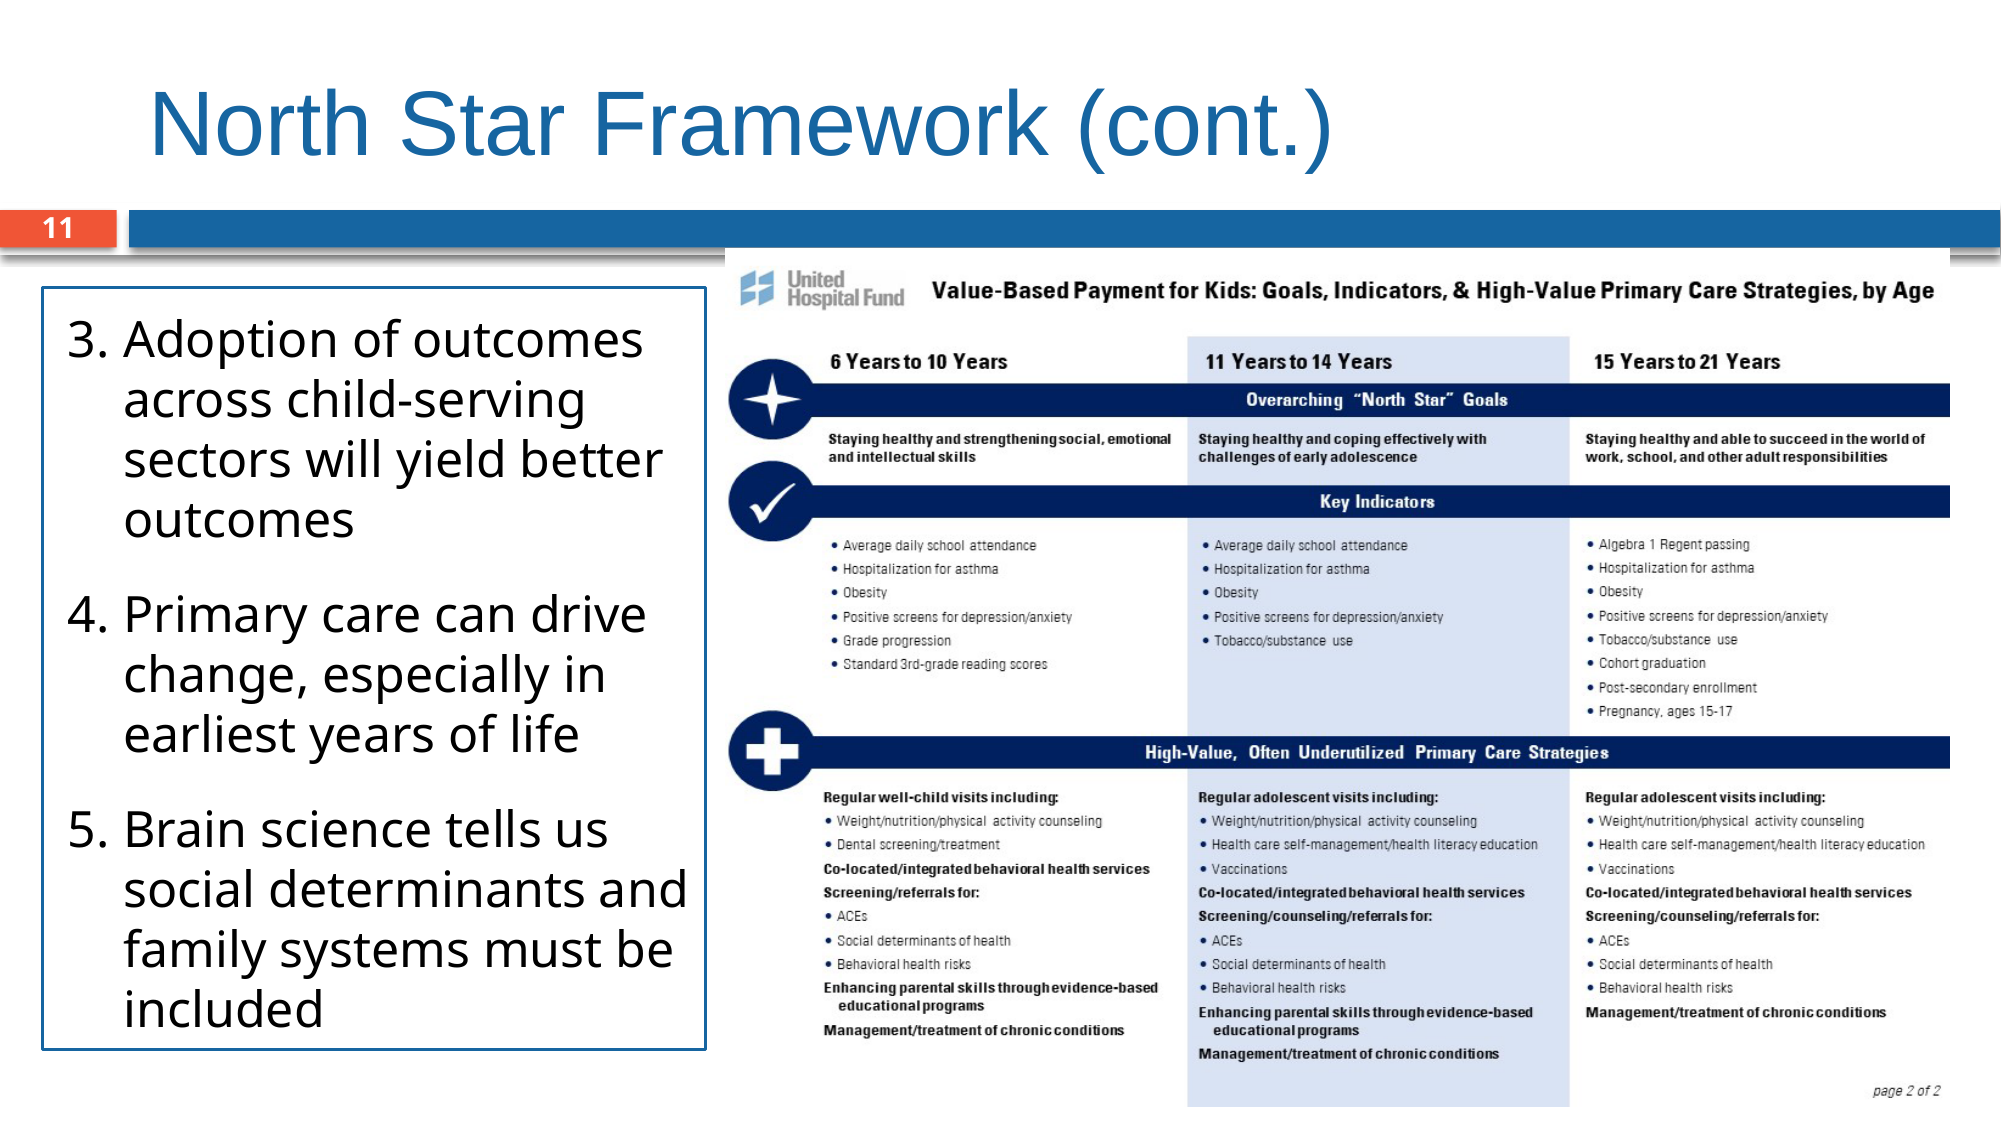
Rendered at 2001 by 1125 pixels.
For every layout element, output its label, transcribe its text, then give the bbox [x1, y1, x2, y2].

text_box Adoption of outcomes across child-serving sectors will yield better outcomes Primary care can drive change, especially in earliest years of life Brain science tells us social determinants and family systems must be included [52, 299, 716, 1090]
text_box [41, 286, 707, 1051]
title North Star Framework (cont.) [133, 37, 1918, 200]
slide_number 10 [0, 208, 117, 249]
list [724, 248, 1951, 1107]
